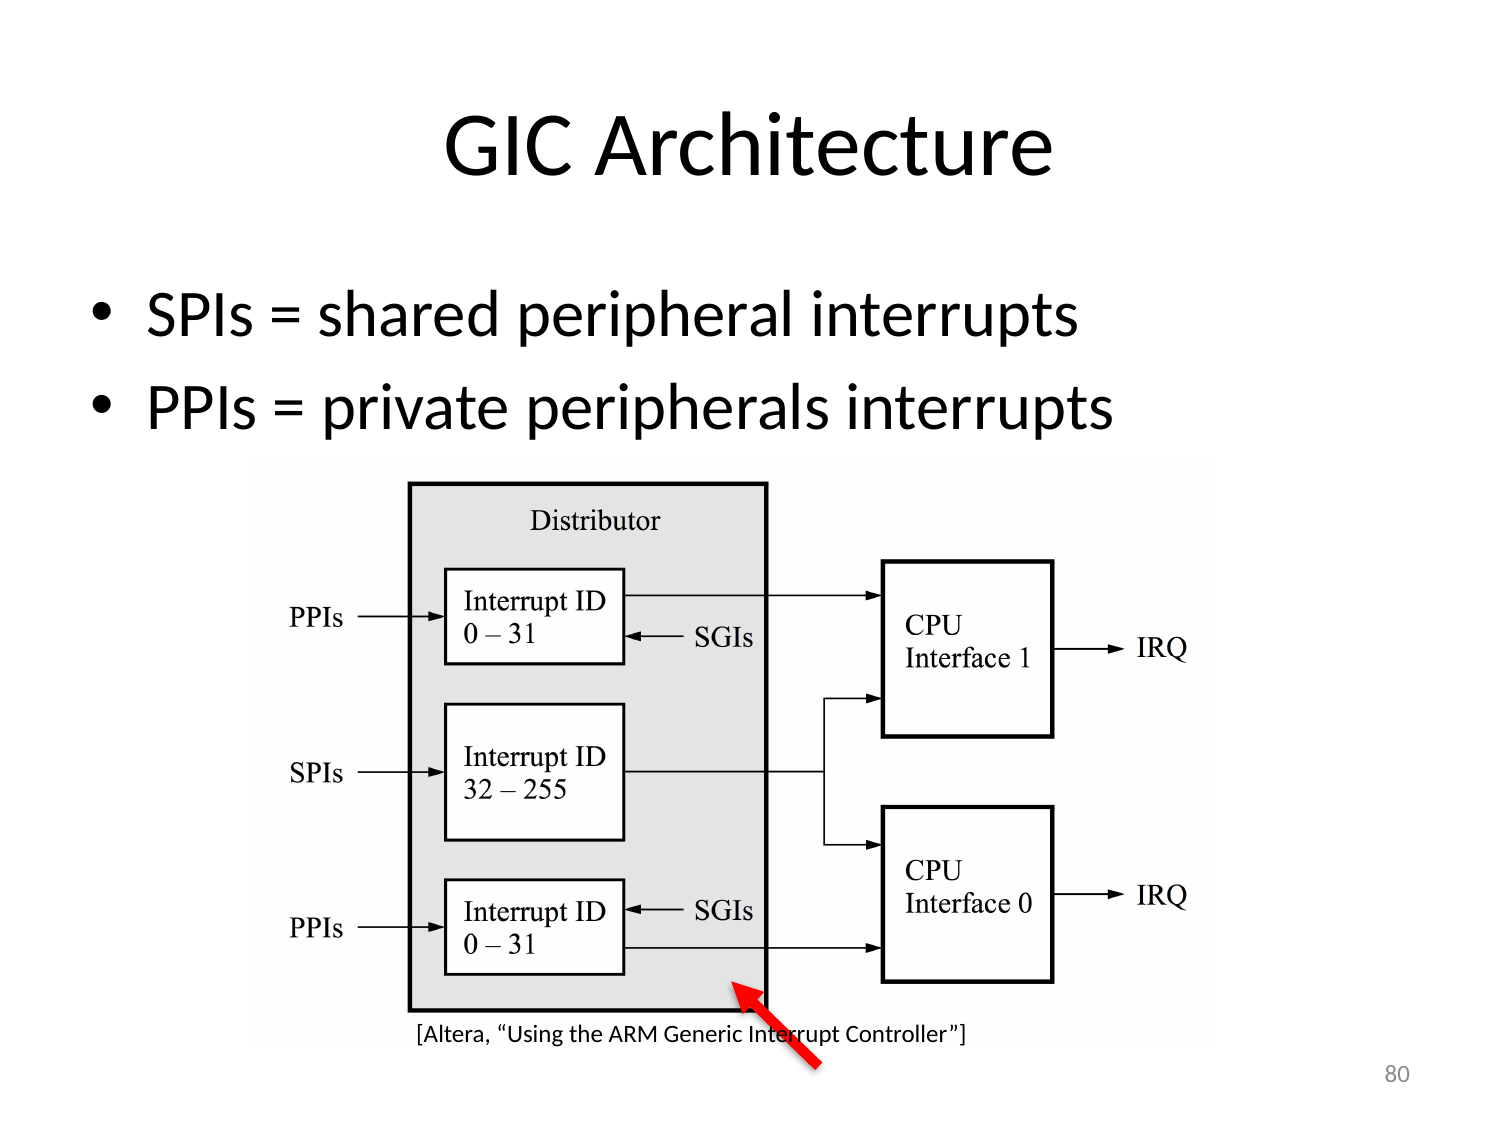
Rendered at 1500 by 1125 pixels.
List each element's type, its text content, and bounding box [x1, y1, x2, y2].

list SPIs = shared peripheral interrupts PPIs = private peripherals interrupts [75, 262, 1425, 1005]
slide_number 80 [1074, 1042, 1425, 1103]
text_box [730, 981, 819, 1067]
title GIC Architecture [75, 45, 1425, 233]
picture [249, 462, 1213, 1045]
